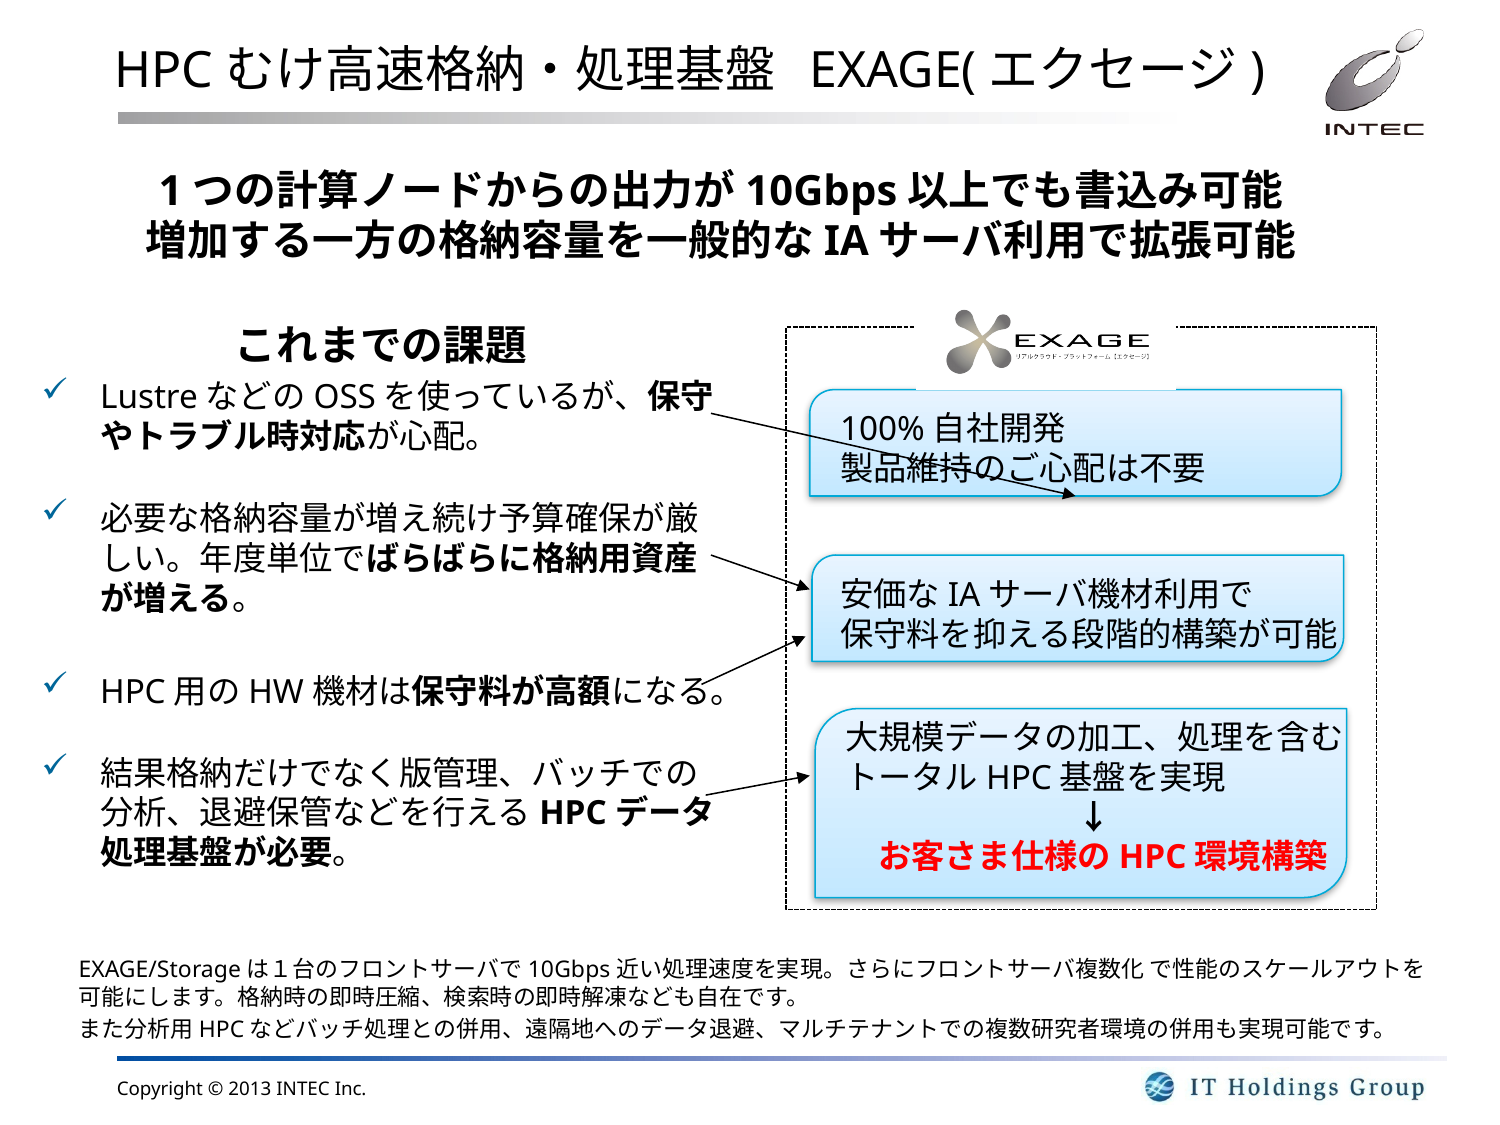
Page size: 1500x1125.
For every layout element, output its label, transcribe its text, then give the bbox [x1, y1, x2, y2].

picture [1316, 22, 1433, 139]
text_box これまでの課題 LustreなどのOSSを使っているが、保守やトラブル時対応が心配。 必要な格納容量が増え続け予算確保が厳しい。年度単位でばらばらに格納用資産が増える。 HPC用のHW機材は保守料が高額になる。 結果格納だけでなく版管理、バッチでの分析、退避保管などを行えるHPCデータ処理基盤が必要。 [26, 311, 736, 933]
picture [1141, 1067, 1427, 1105]
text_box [705, 775, 811, 796]
text_box 1つの計算ノードからの出力が10Gbps以上でも書込み可能 増加する一方の格納容量を一般的なIAサーバ利用で拡張可能 [111, 156, 1330, 272]
picture [915, 290, 1177, 390]
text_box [701, 635, 806, 685]
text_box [710, 554, 811, 590]
text_box 安価なIAサーバ機材利用で 保守料を抑える段階的構築が可能 [825, 565, 1353, 661]
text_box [710, 413, 811, 444]
picture [117, 1056, 1447, 1061]
text_box 大規模データの加工、処理を含む トータルHPC基盤を実現 ↓ お客さま仕様のHPC環境構築 [830, 708, 1359, 883]
text_box 100%自社開発 製品維持のご心配は不要 [825, 400, 1221, 495]
text_box EXAGE/Storageは１台のフロントサーバで10Gbps近い処理速度を実現。さらにフロントサーバ複数化 で性能のスケールアウトを可能にします。格納時の即時圧縮、検索時の即時解凍なども自在です。 また分析用HPCなどバッチ処理との併用、遠隔地へのデータ退避、マルチテナントでの複数研究者環境の併用も実現可能です。 [63, 947, 1452, 1050]
text_box [786, 327, 1377, 910]
title HPCむけ高速格納・処理基盤 EXAGE(エクセージ) [99, 30, 1289, 135]
